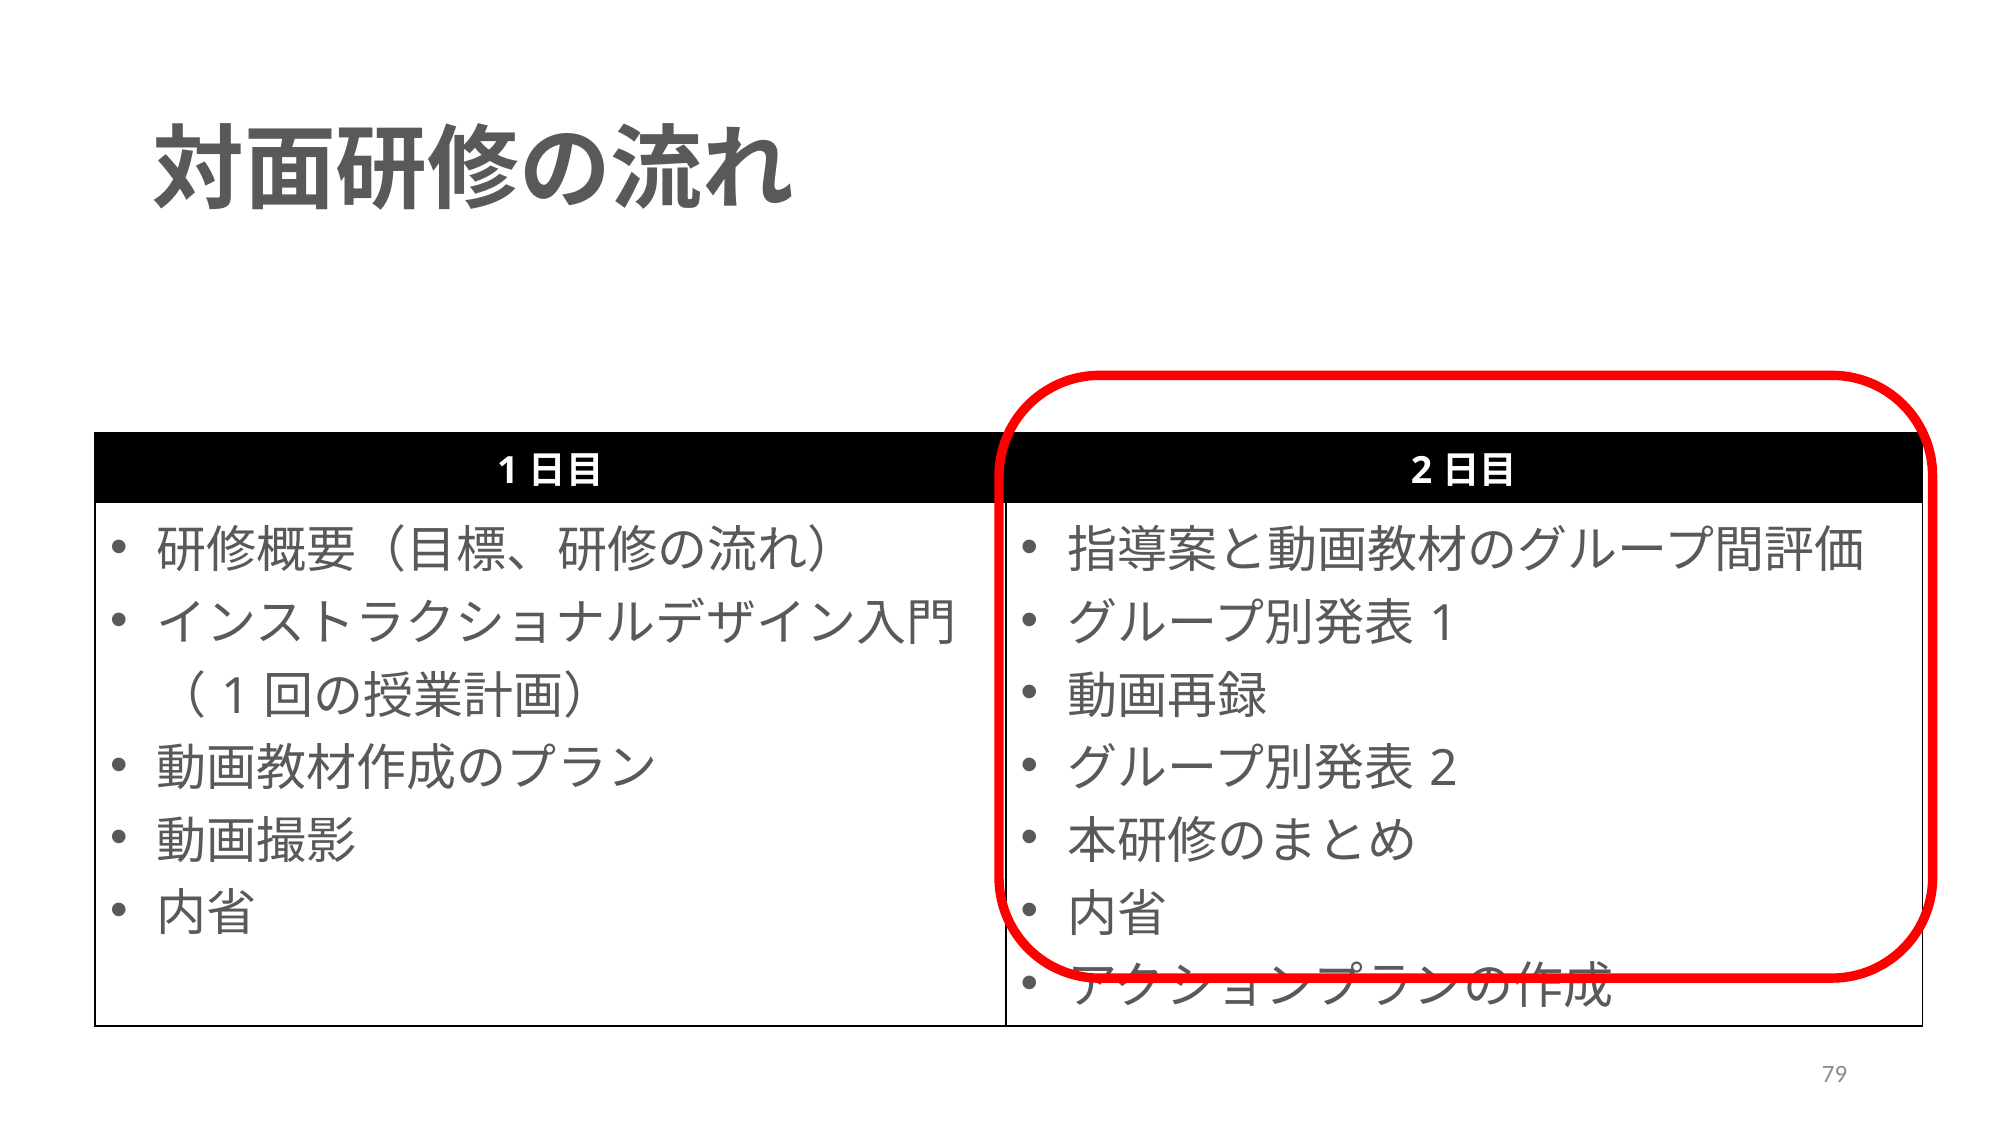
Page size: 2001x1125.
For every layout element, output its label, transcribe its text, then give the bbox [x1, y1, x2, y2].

title 対面研修の流れ [137, 98, 1863, 246]
table_header 1日目 [96, 434, 1005, 502]
table_cell 研修概要（目標、研修の流れ） インストラクショナルデザイン入門（1回の授業計画） 動画教材作成のプラン 動画撮影 内省 [96, 503, 1005, 1025]
slide_number 79 [1412, 1042, 1863, 1103]
text_box [998, 374, 1934, 980]
table_cell 指導案と動画教材のグループ間評価 グループ別発表1 動画再録 グループ別発表2 本研修のまとめ 内省 アクションプランの作成 [1007, 922, 1922, 1025]
